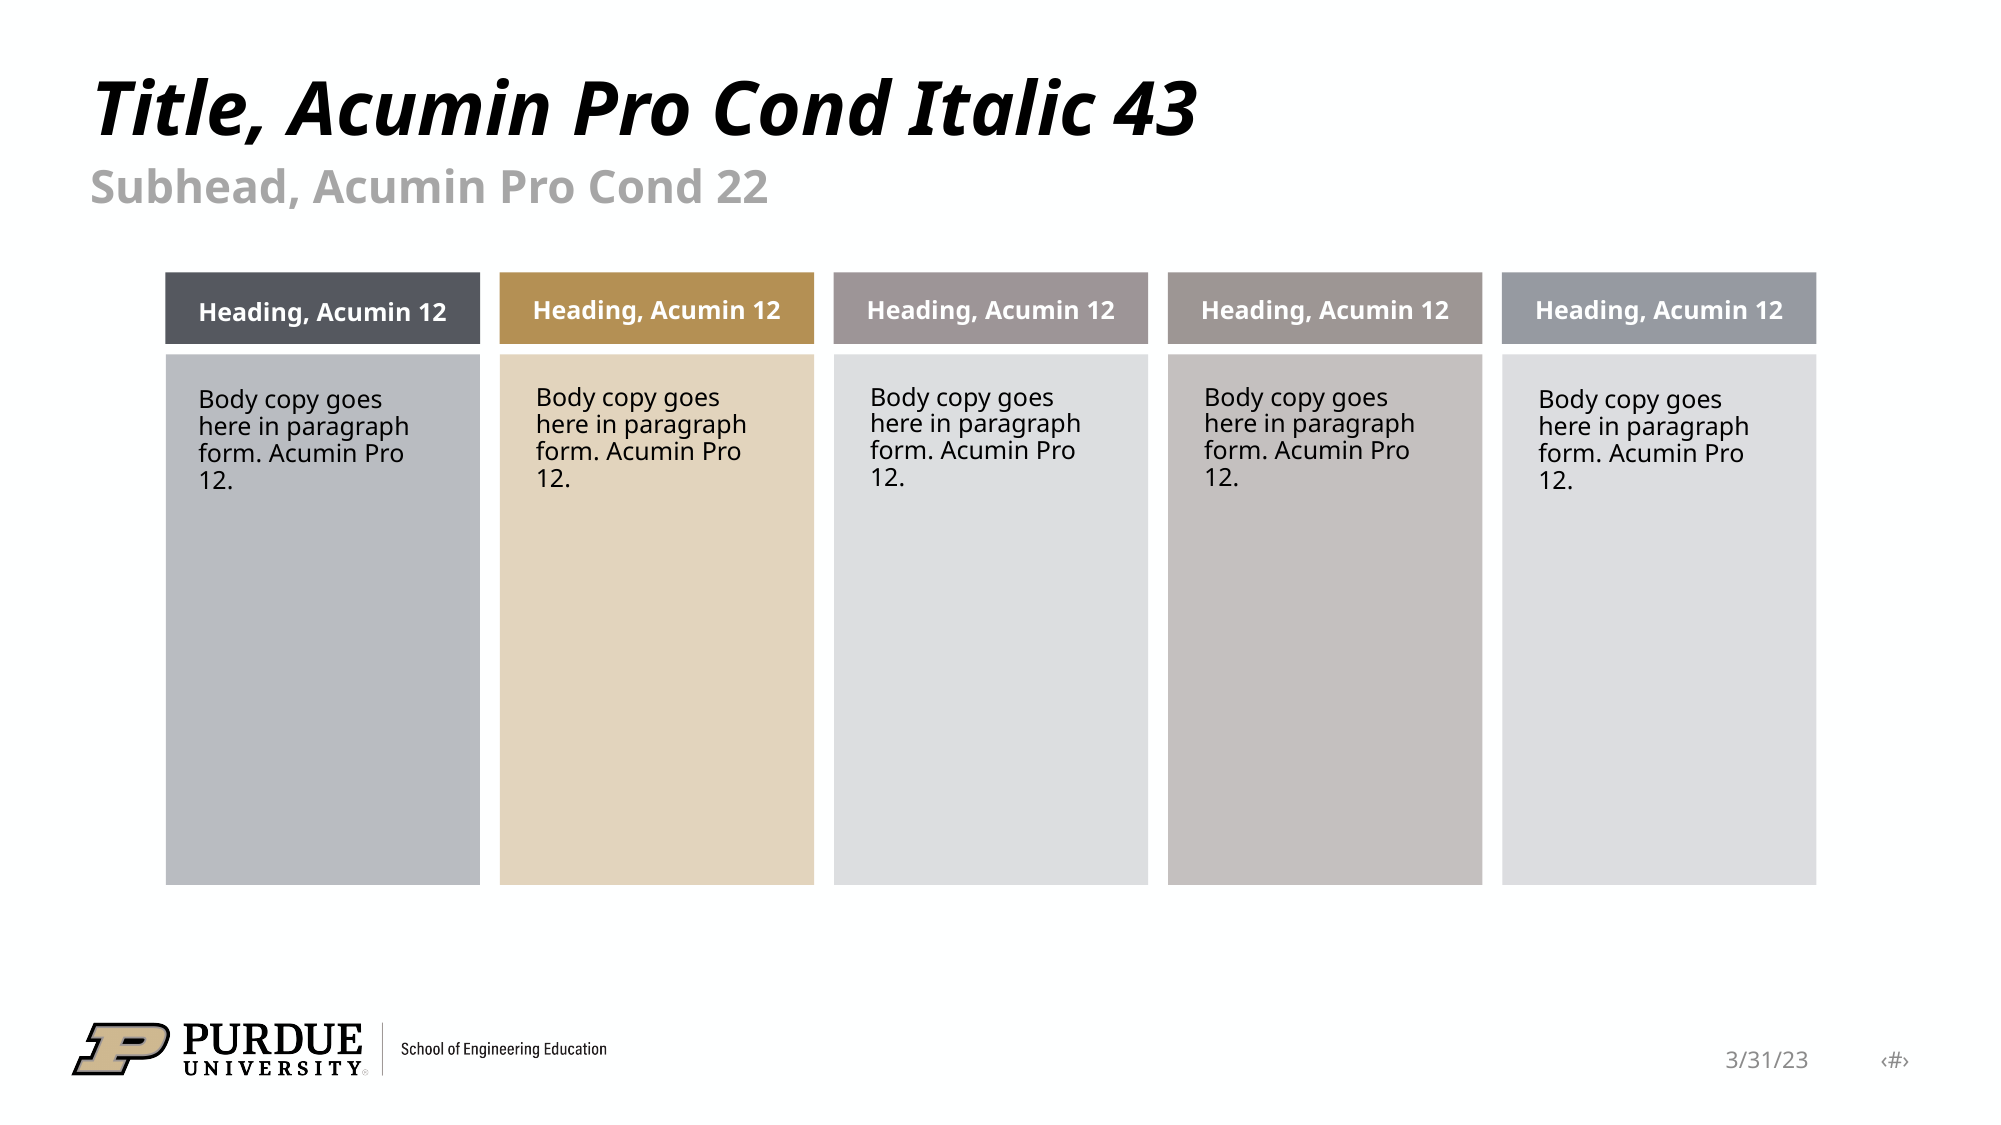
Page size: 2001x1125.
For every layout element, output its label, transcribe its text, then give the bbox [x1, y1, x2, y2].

list Body copy goes here in paragraph form. Acumin Pro 12. [183, 379, 456, 865]
list Subhead, Acumin Pro Cond 22 [75, 156, 1925, 217]
title Title, Acumin Pro Cond Italic 43 [76, 63, 1925, 156]
footer 3/31/23 ‹#› [1631, 1032, 1925, 1086]
list Body copy goes here in paragraph form. Acumin Pro 12. [520, 377, 793, 863]
list Body copy goes here in paragraph form. Acumin Pro 12. [855, 377, 1127, 863]
list Heading, Acumin 12 [165, 292, 481, 329]
list Heading, Acumin 12 [1167, 290, 1483, 327]
picture [71, 1020, 624, 1079]
list Body copy goes here in paragraph form. Acumin Pro 12. [1189, 377, 1462, 863]
list Heading, Acumin 12 [499, 290, 815, 327]
list Heading, Acumin 12 [1501, 290, 1817, 327]
list Body copy goes here in paragraph form. Acumin Pro 12. [1523, 379, 1796, 865]
list Heading, Acumin 12 [833, 290, 1149, 327]
